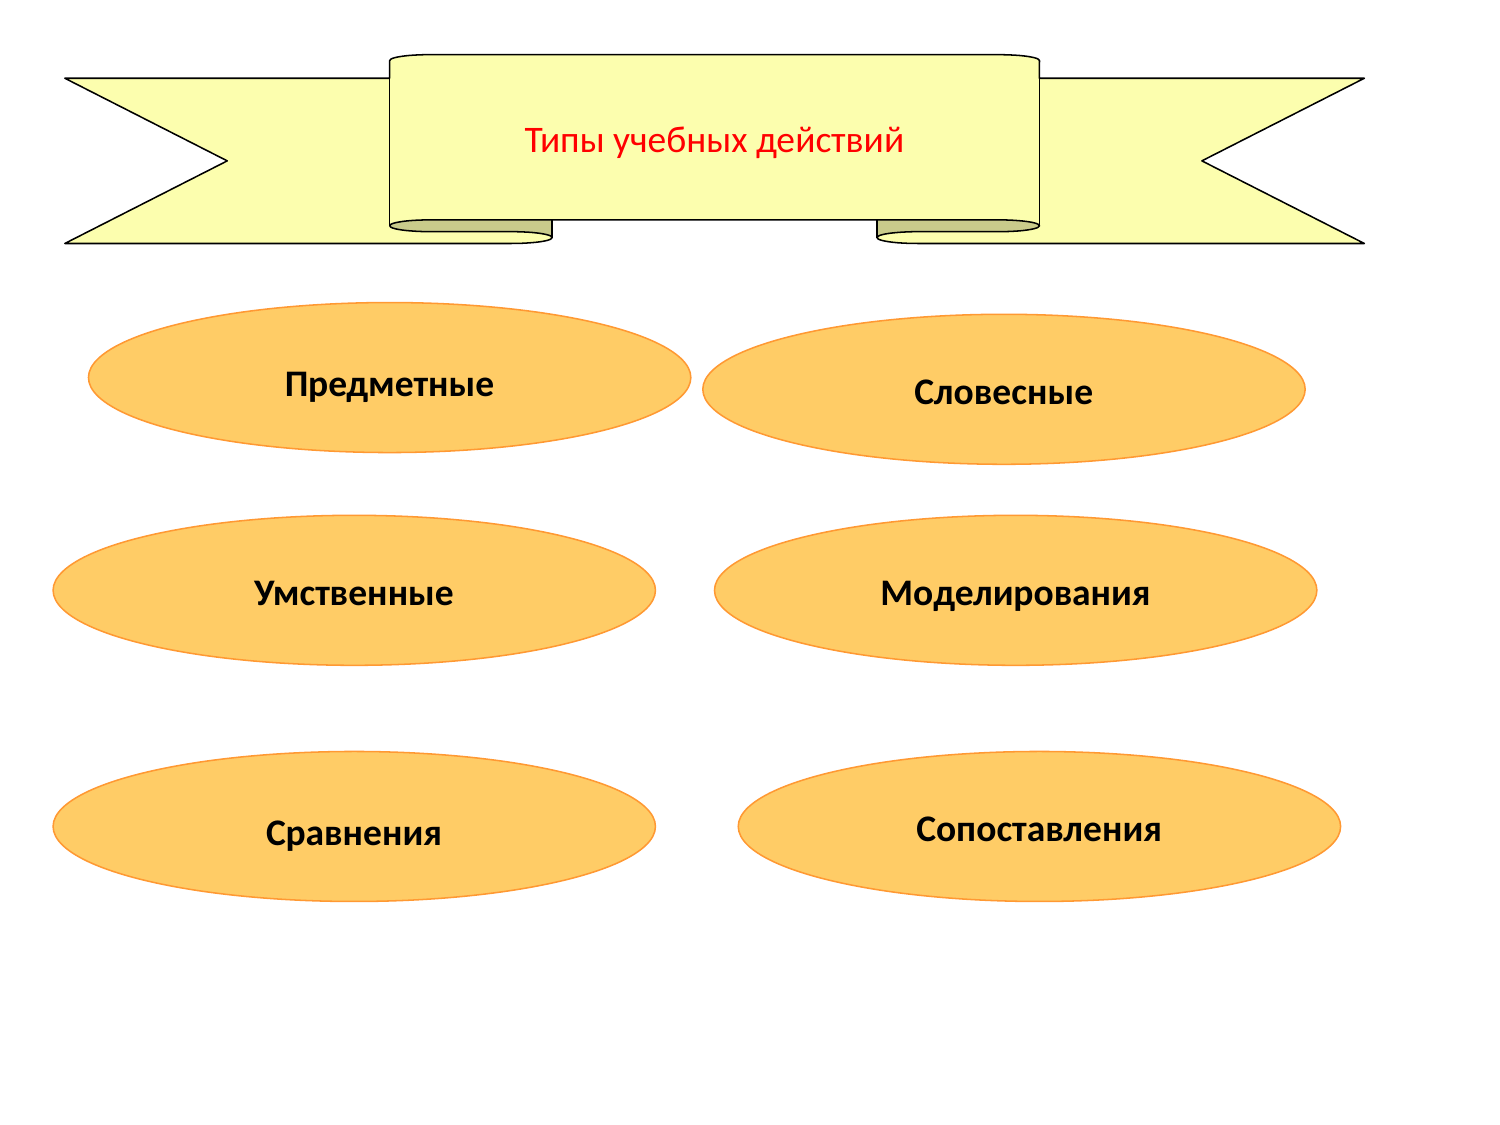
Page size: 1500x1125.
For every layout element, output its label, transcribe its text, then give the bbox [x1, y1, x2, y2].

text_box Моделирования [714, 515, 1317, 666]
text_box Типы учебных действий [64, 54, 1365, 244]
text_box Предметные [88, 302, 691, 453]
text_box Умственные [53, 515, 656, 666]
text_box Сопоставления [738, 751, 1341, 902]
text_box Словесные [702, 314, 1306, 465]
text_box Сравнения [53, 751, 656, 902]
